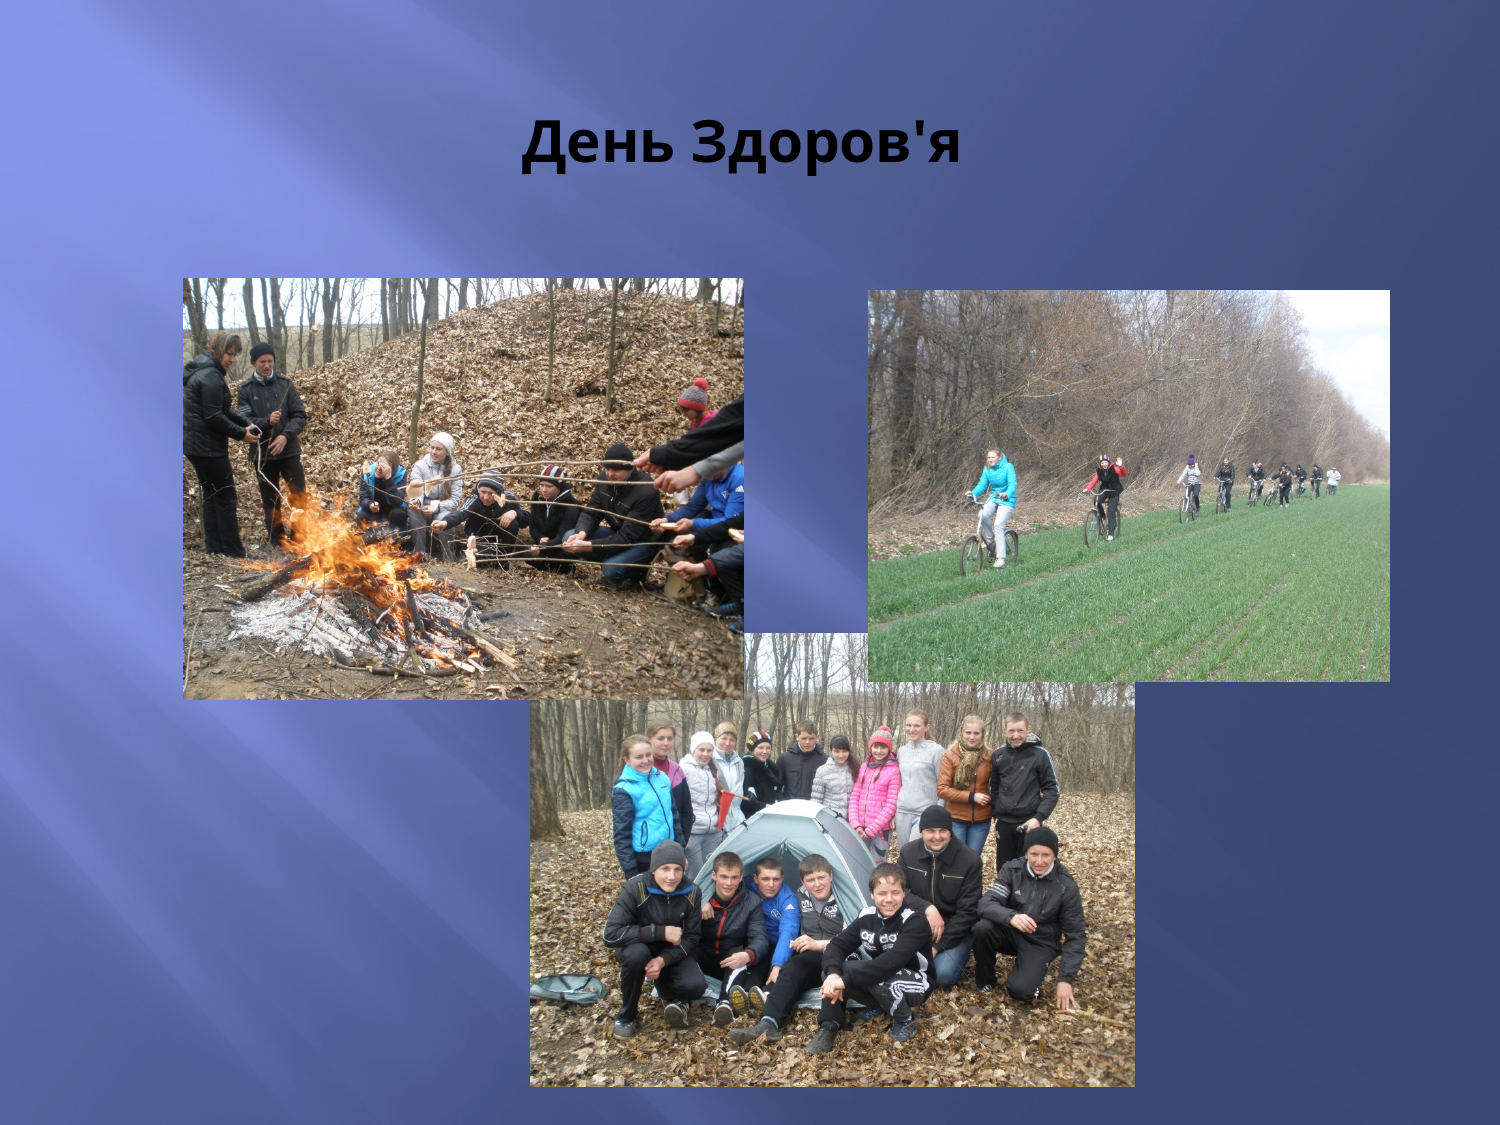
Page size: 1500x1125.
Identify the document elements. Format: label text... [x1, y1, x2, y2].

picture [182, 278, 1390, 1087]
title День Здоров'я [75, 45, 1425, 233]
